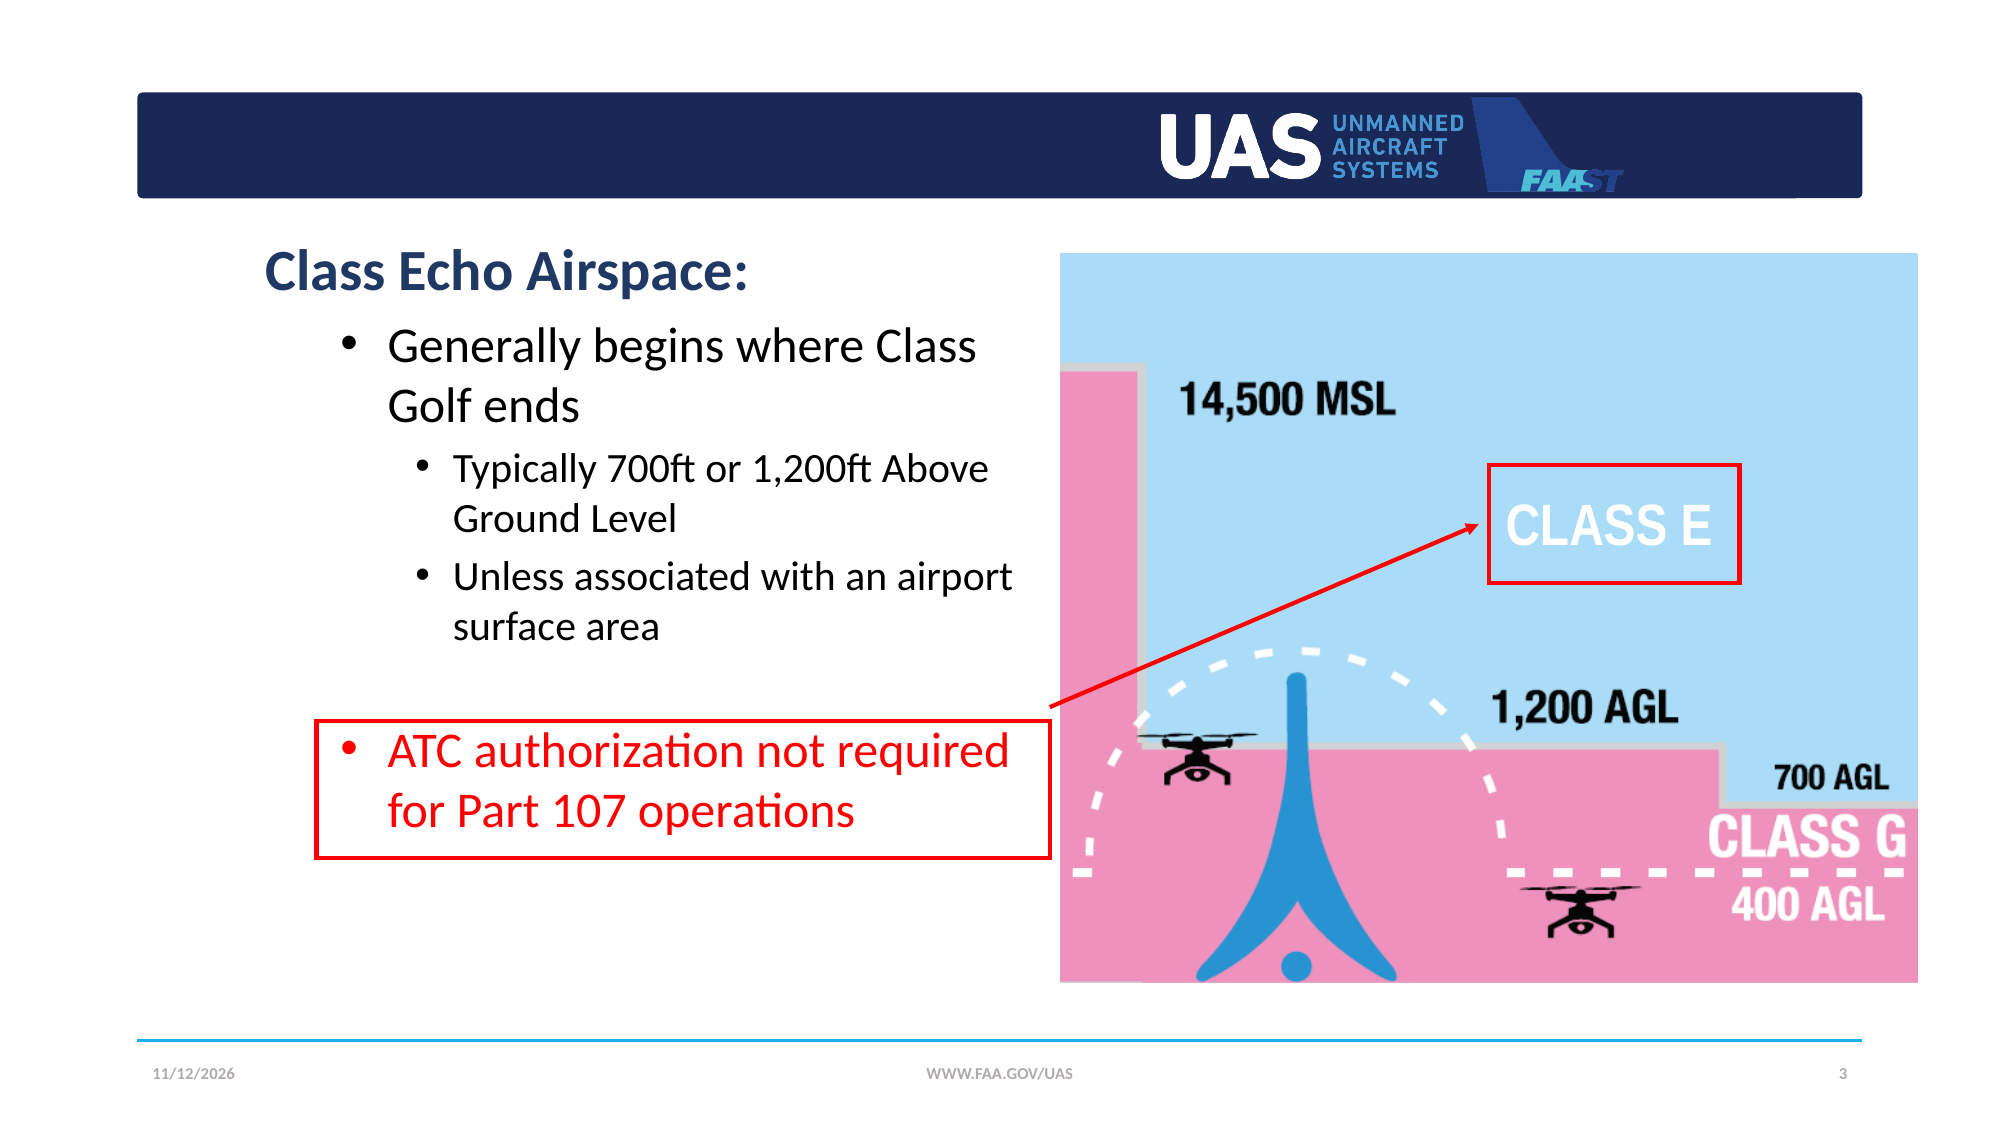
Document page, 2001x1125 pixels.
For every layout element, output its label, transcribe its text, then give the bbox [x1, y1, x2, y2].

footer WWW.FAA.GOV/UAS [662, 1042, 1338, 1103]
picture [1143, 92, 1629, 195]
text_box Class Echo Airspace: Generally begins where Class Golf ends Typically 700ft or 1,200ft Above Ground Level Unless associated with an airport surface area ATC authorization not required for Part 107 operations [250, 224, 1061, 983]
slide_number 3 [1412, 1042, 1863, 1103]
picture [1060, 253, 1918, 983]
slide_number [137, 1042, 588, 1103]
text_box [315, 720, 1051, 859]
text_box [1049, 524, 1479, 708]
